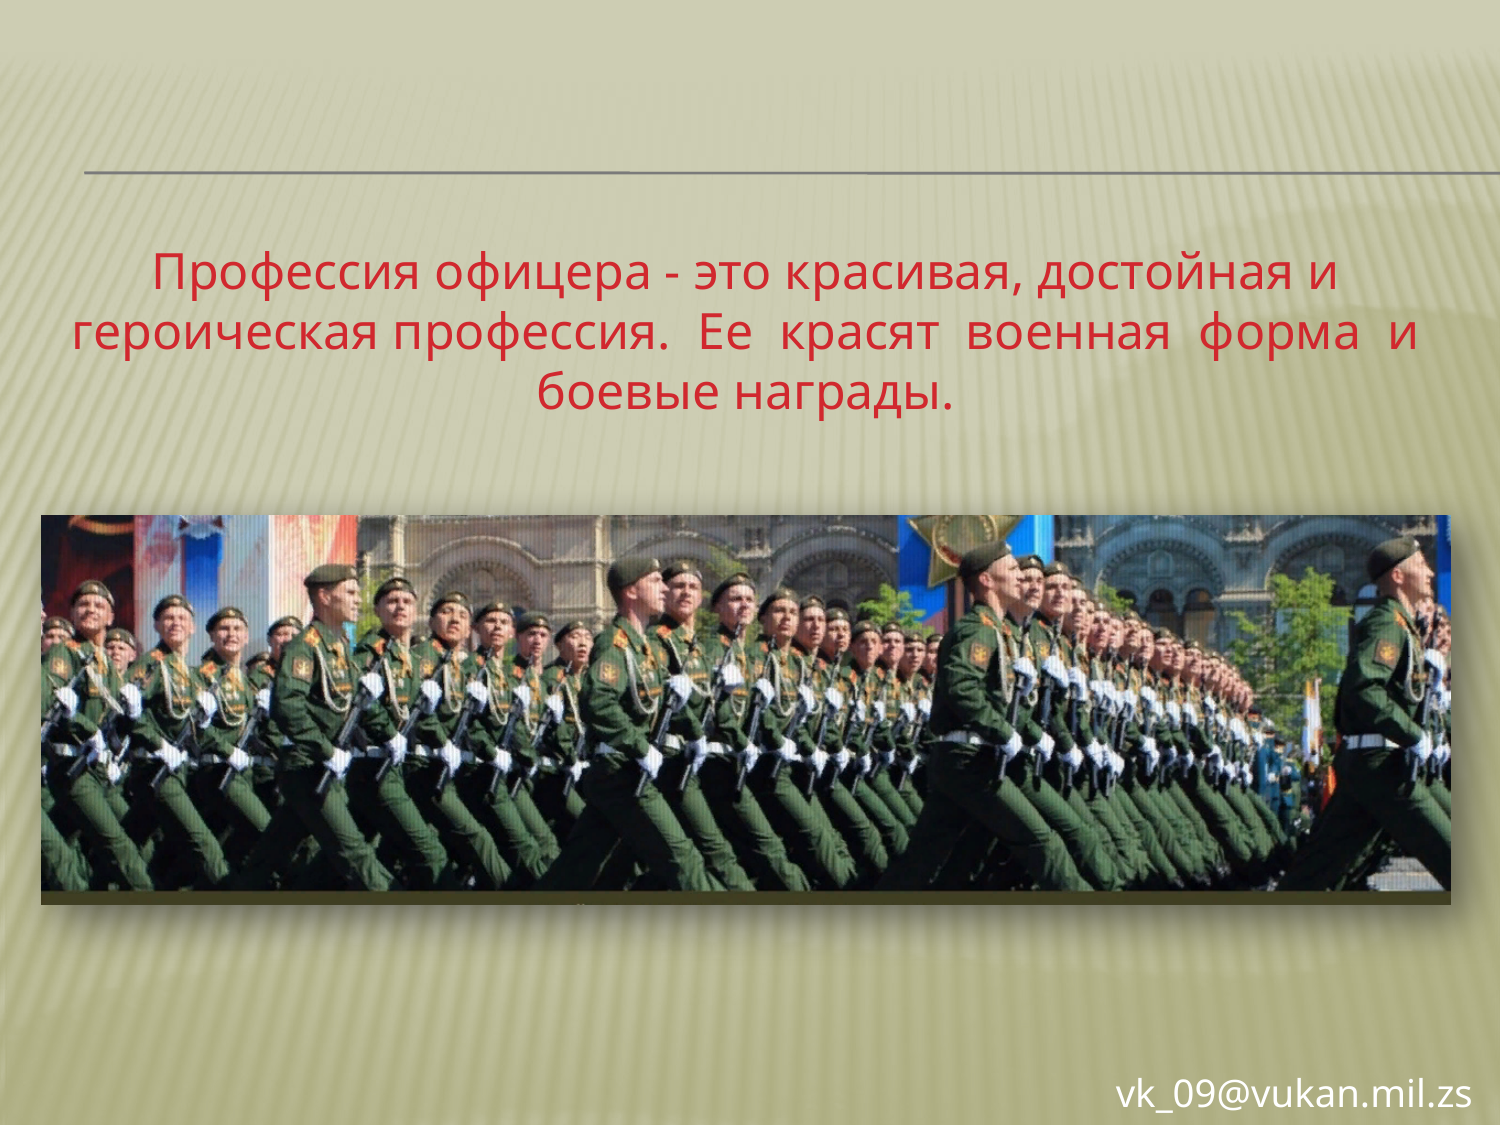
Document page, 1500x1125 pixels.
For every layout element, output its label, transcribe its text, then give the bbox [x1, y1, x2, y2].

picture [40, 514, 1452, 906]
list Профессия офицера - это красивая, достойная и героическая профессия. Ее красят военная форма и боевые награды. [33, 231, 1459, 469]
text_box vk_09@vukan.mil.zs [1101, 1051, 1500, 1123]
